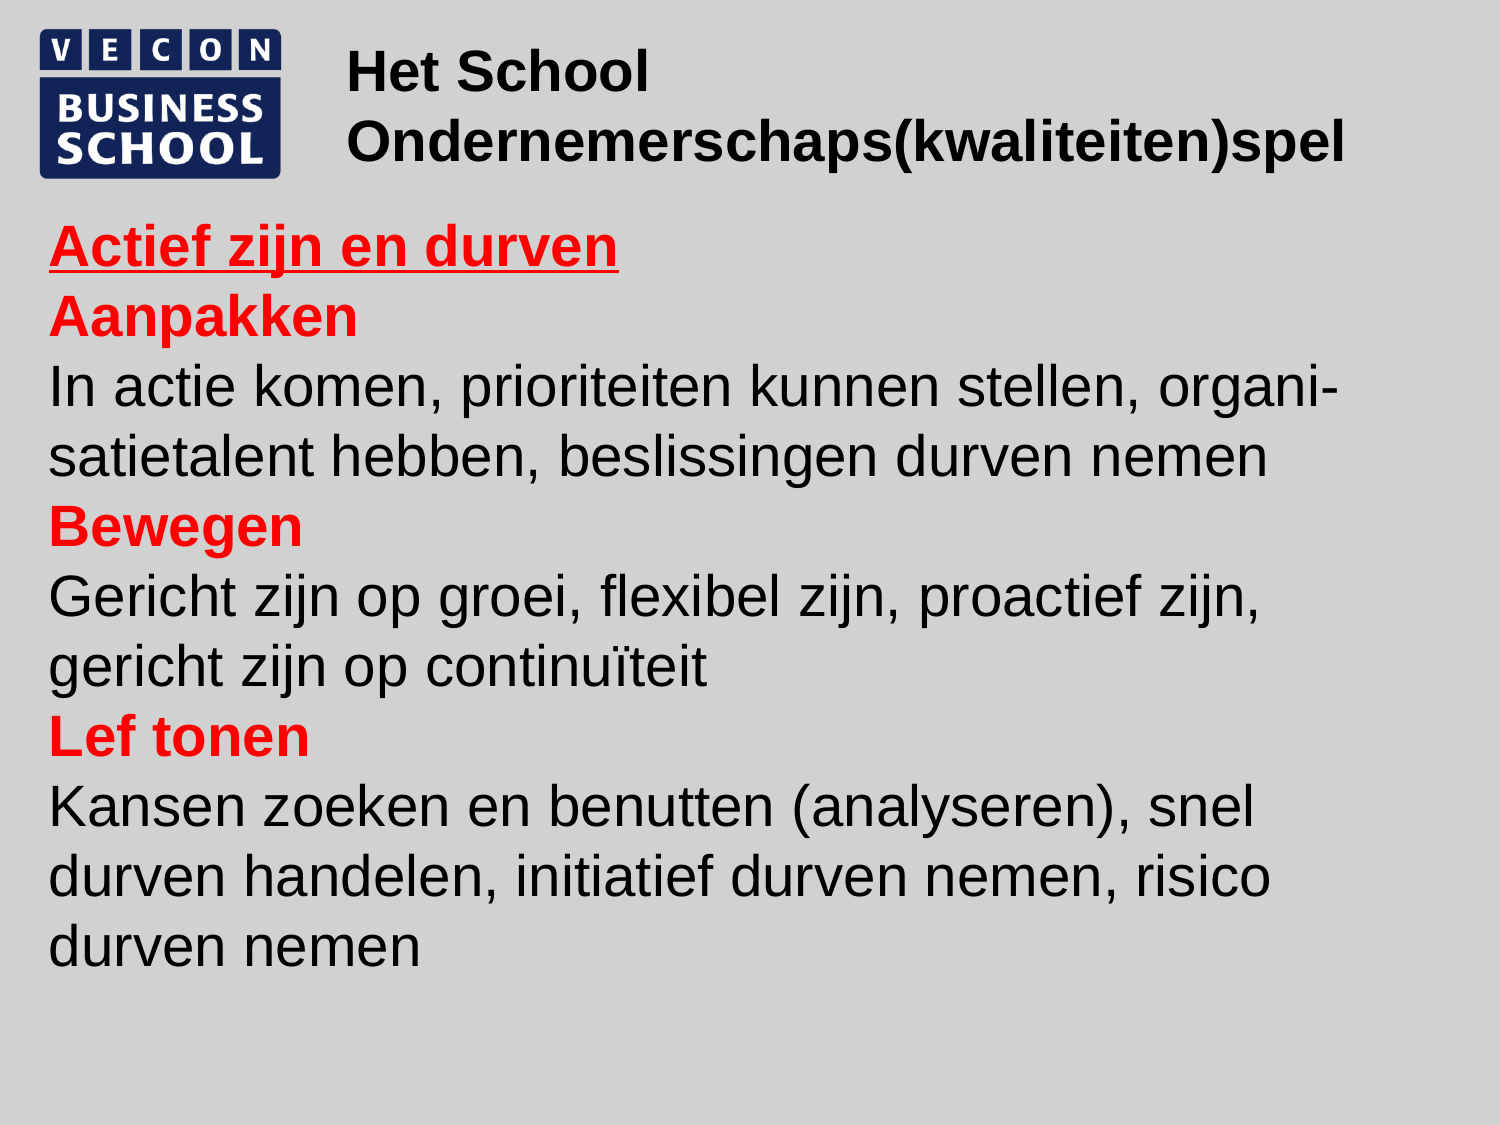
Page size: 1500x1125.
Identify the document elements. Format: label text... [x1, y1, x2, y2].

text_box Het School Ondernemerschaps(kwaliteiten)spel [331, 25, 1418, 181]
picture [33, 21, 288, 183]
text_box Actief zijn en durven Aanpakken In actie komen, prioriteiten kunnen stellen, organi-satietalent hebben, beslissingen durven nemen Bewegen Gericht zijn op groei, flexibel zijn, proactief zijn, gericht zijn op continuïteit Lef tonen Kansen zoeken en benutten (analyseren), snel durven handelen, initiatief durven nemen, risico durven nemen [34, 200, 1418, 986]
